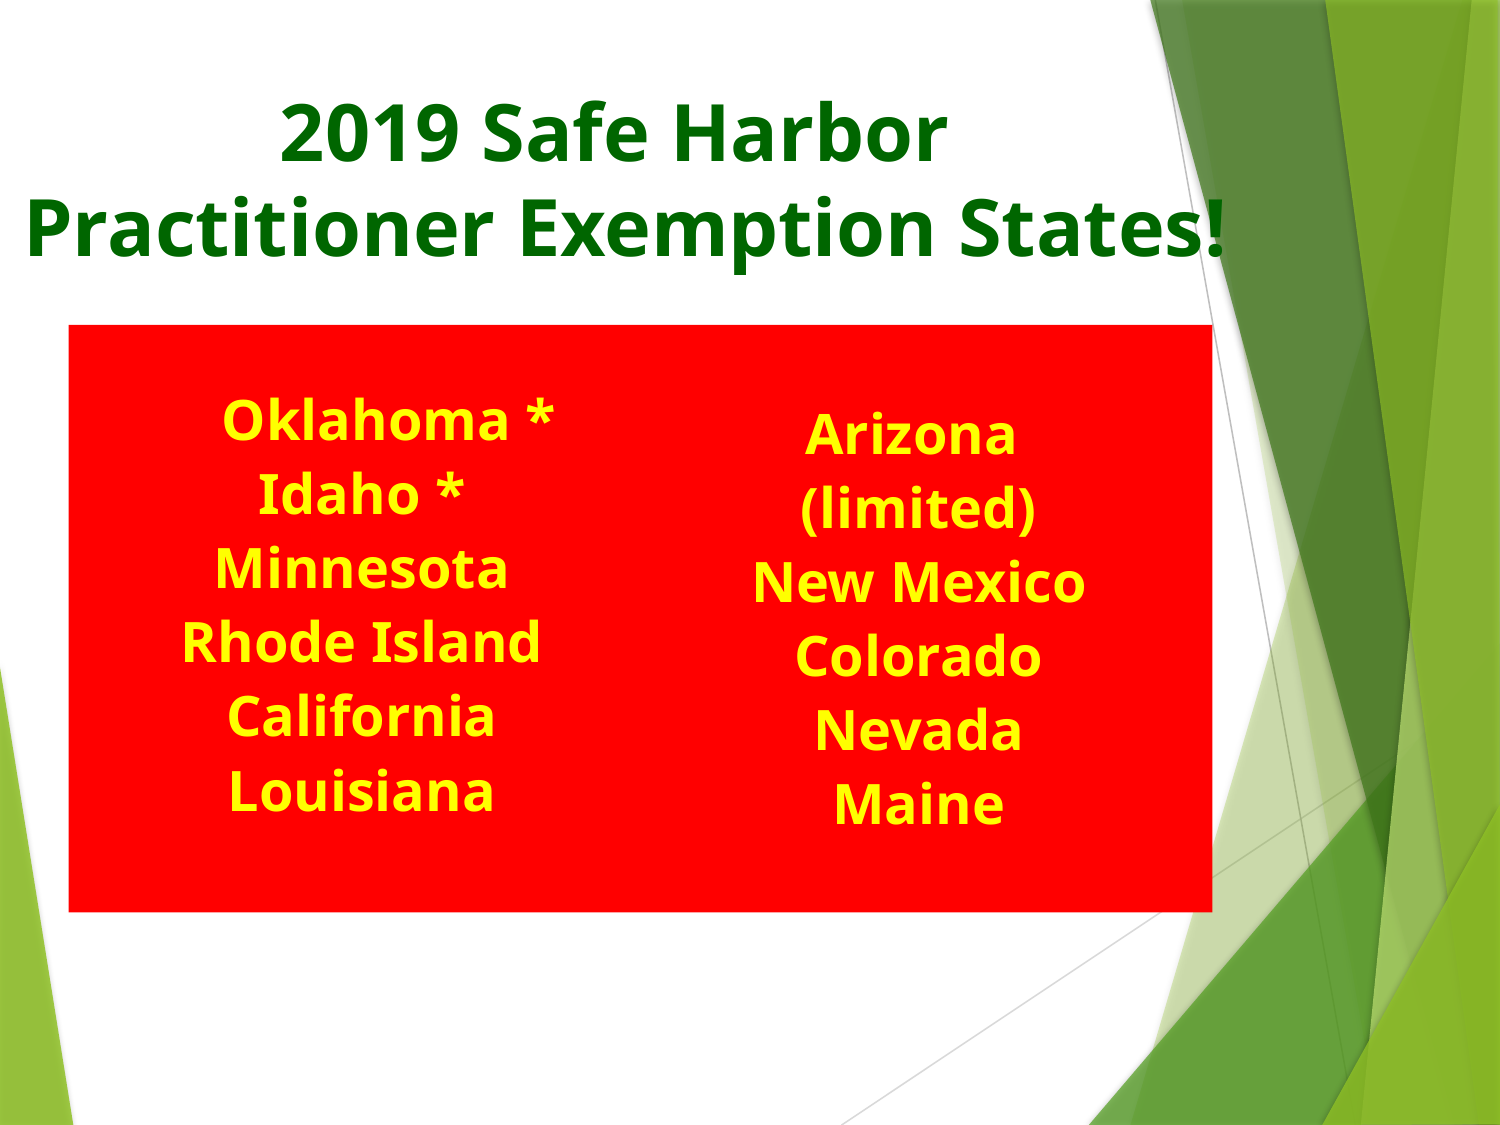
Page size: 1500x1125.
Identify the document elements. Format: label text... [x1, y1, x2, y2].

title 2019 Safe Harbor Practitioner Exemption States! [0, 75, 1250, 363]
list Oklahoma * Idaho * Minnesota Rhode Island California Louisiana Arizona (limited) New Mexico Colorado Nevada Maine [68, 324, 1213, 913]
